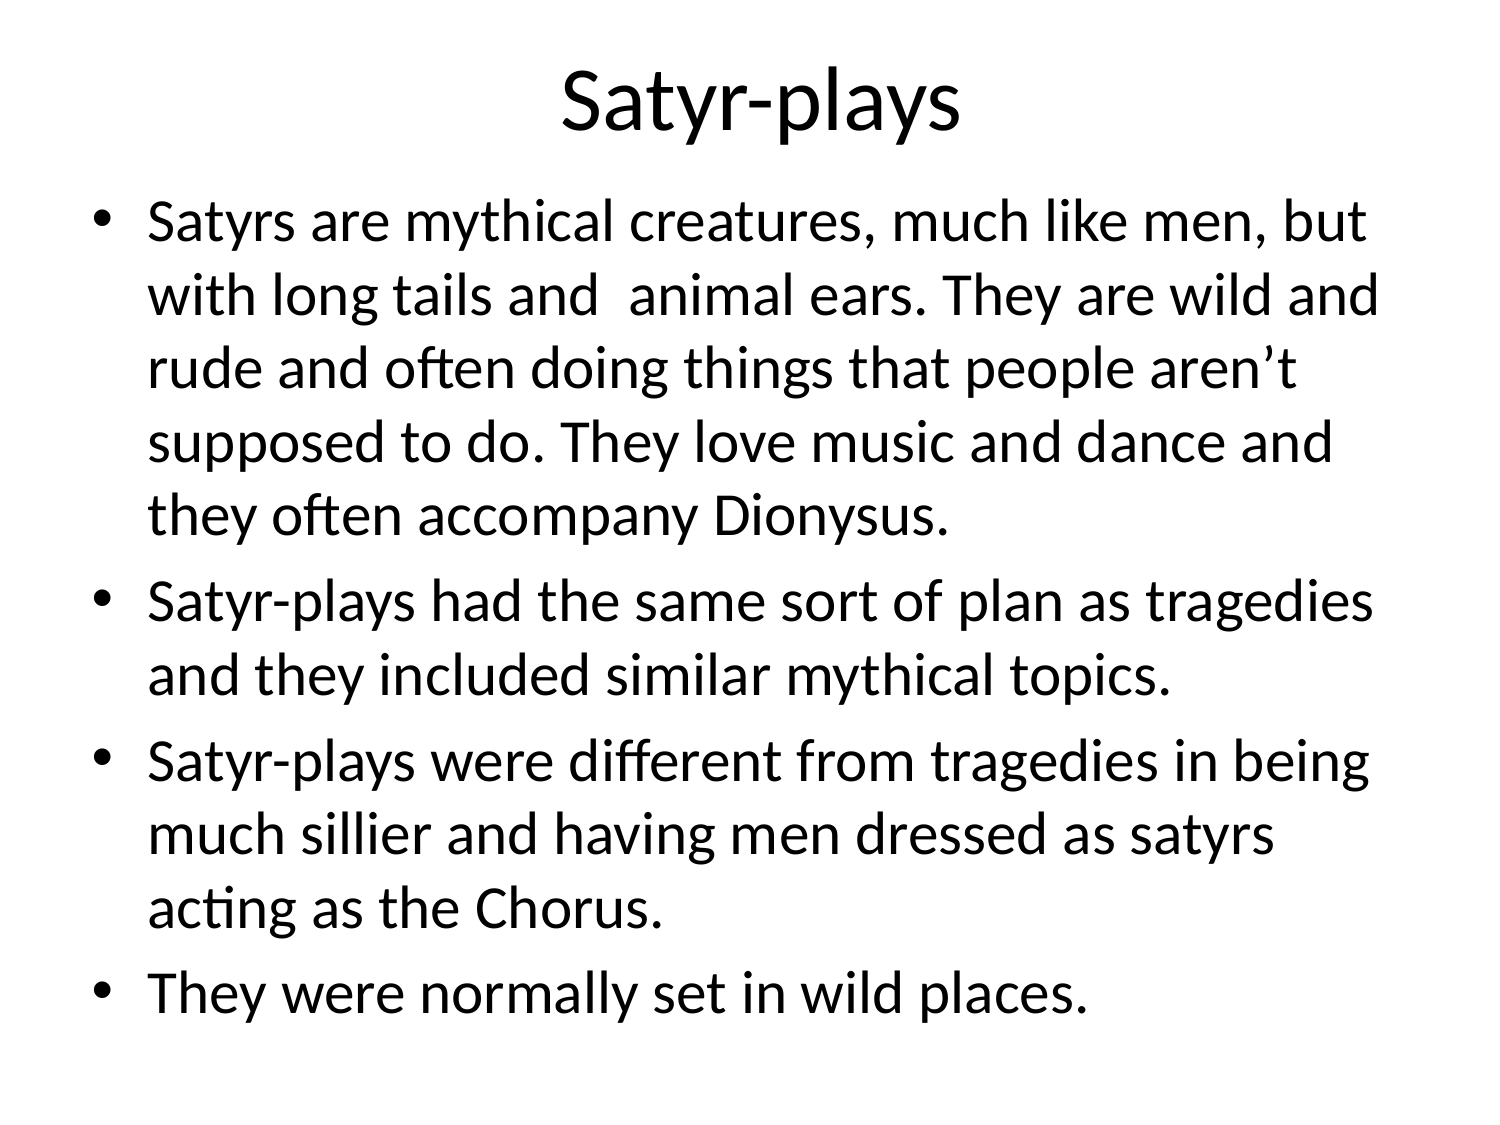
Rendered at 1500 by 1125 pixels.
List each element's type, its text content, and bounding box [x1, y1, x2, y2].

list Satyrs are mythical creatures, much like men, but with long tails and animal ears. They are wild and rude and often doing things that people aren’t supposed to do. They love music and dance and they often accompany Dionysus. Satyr-plays had the same sort of plan as tragedies and they included similar mythical topics. Satyr-plays were different from tragedies in being much sillier and having men dressed as satyrs acting as the Chorus. They were normally set in wild places. [76, 172, 1424, 1047]
title Satyr-plays [454, 0, 1070, 172]
